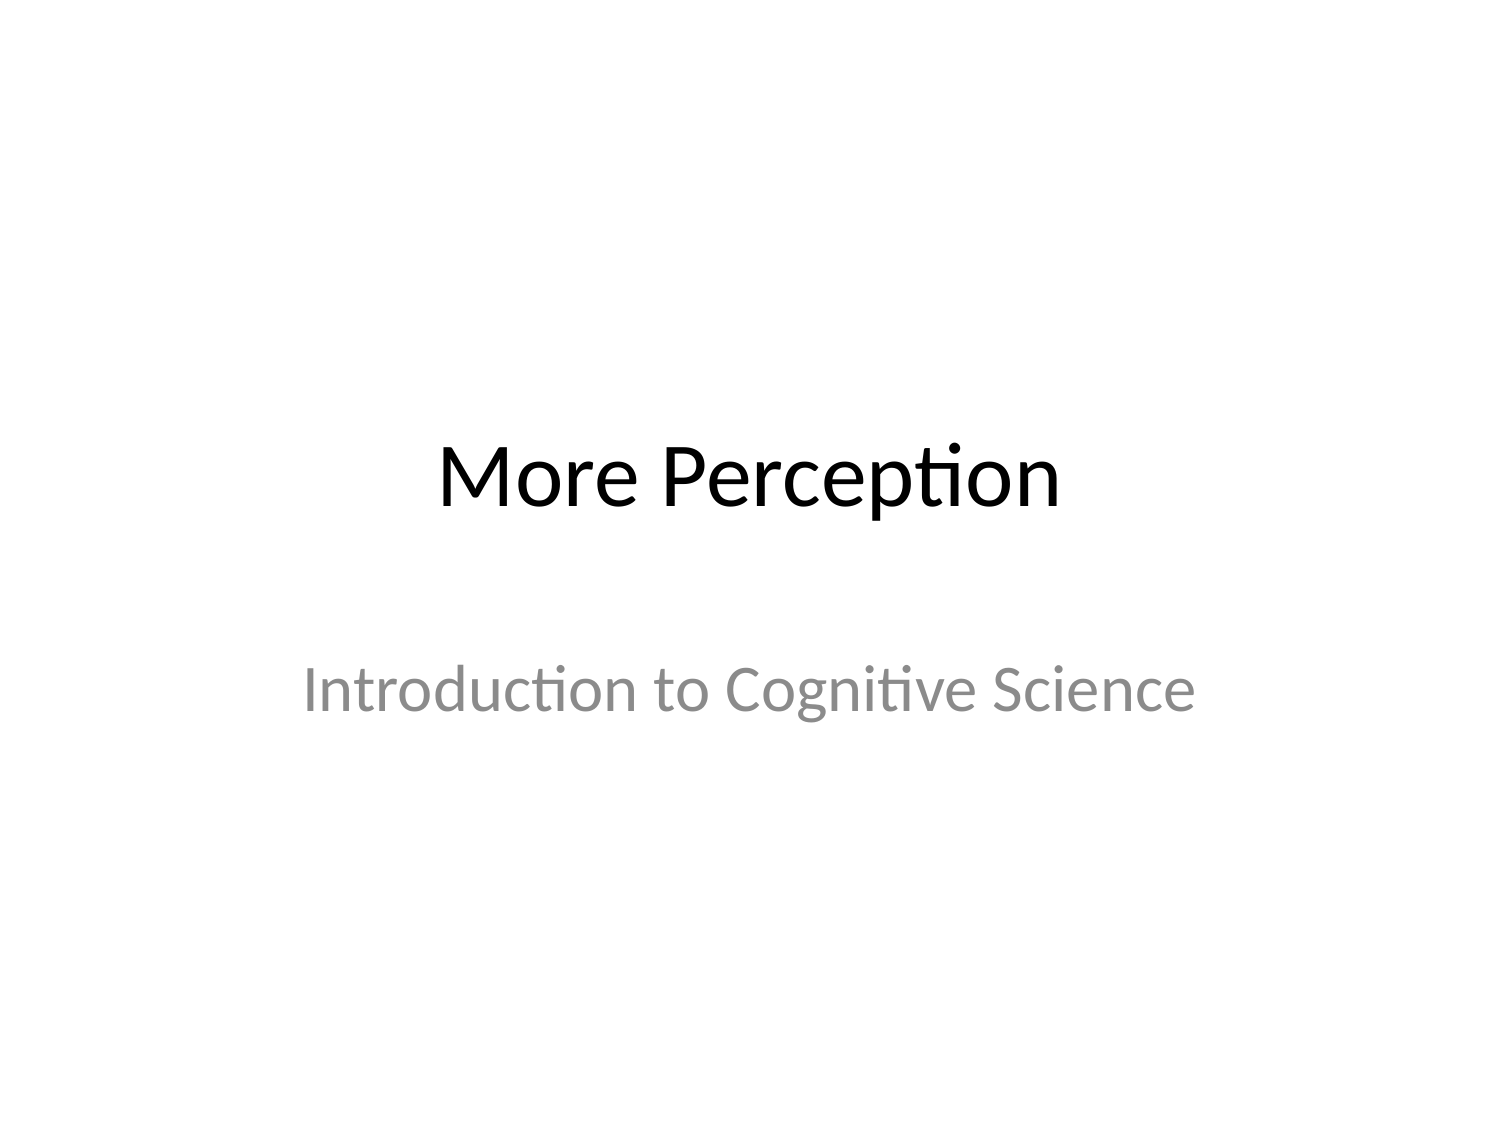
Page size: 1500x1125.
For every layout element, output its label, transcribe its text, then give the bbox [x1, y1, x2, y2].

title More Perception [112, 349, 1388, 591]
subtitle Introduction to Cognitive Science [225, 637, 1275, 925]
